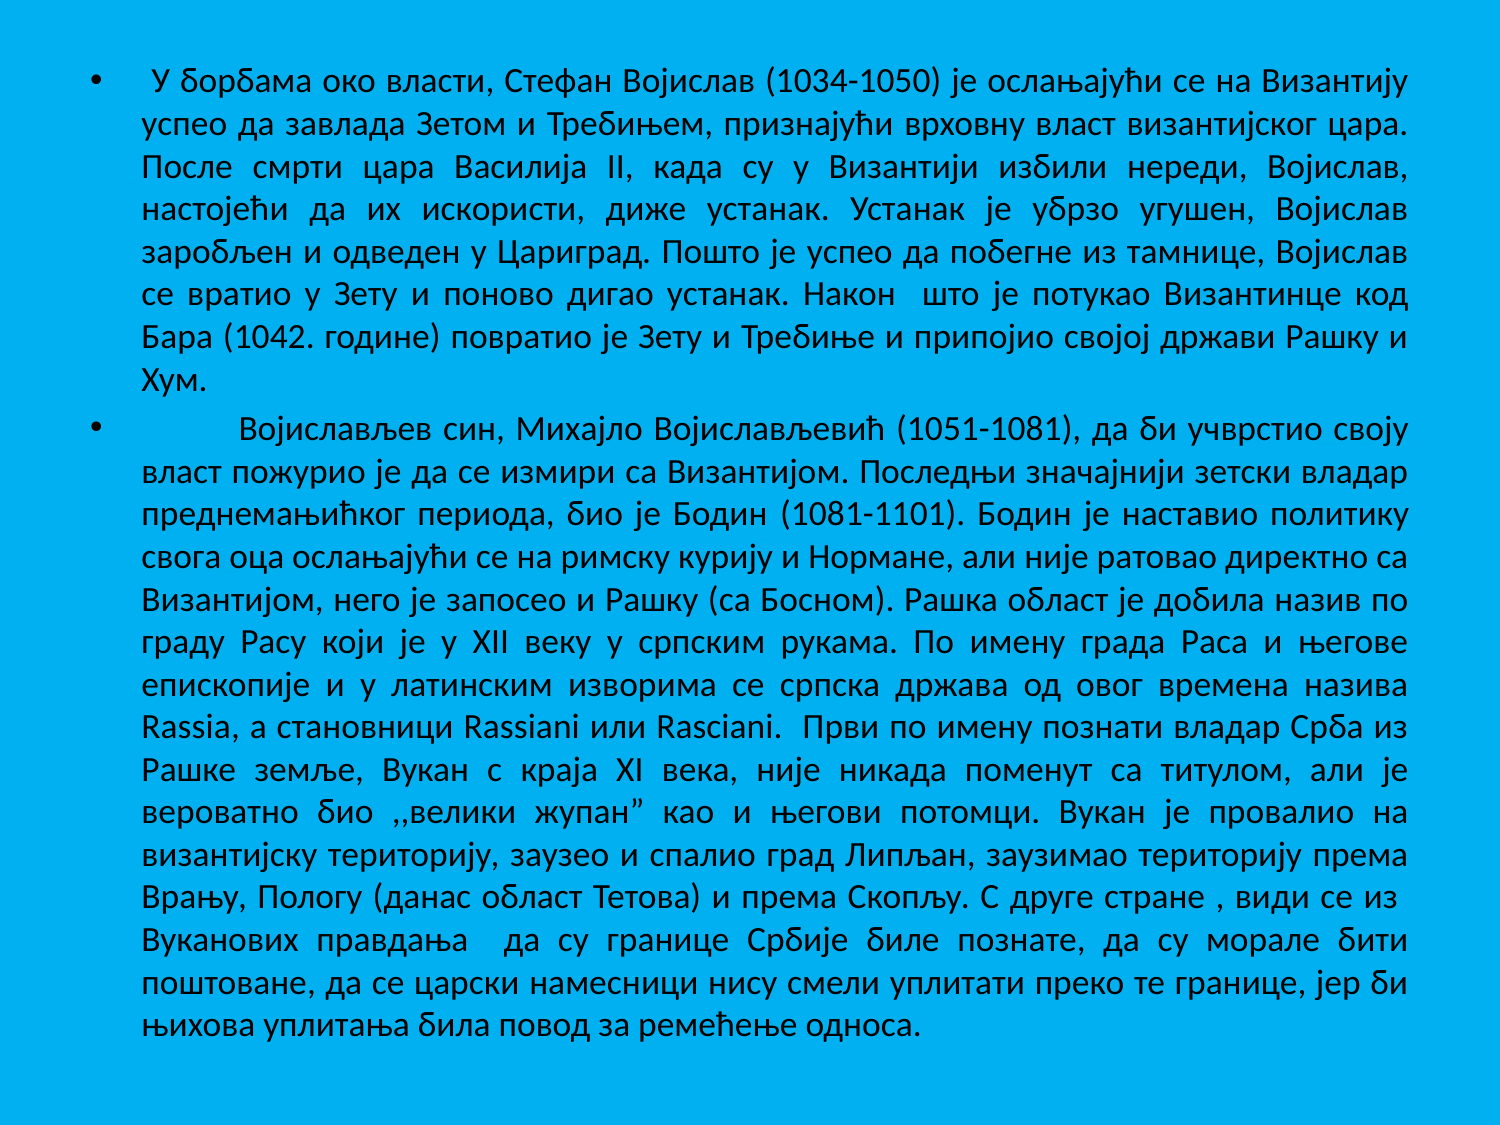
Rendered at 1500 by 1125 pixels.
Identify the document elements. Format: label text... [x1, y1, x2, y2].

list У борбама око власти, Стефан Војислав (1034-1050) је ослањајући се на Византију успео да завлада Зетом и Требињем, признајући врховну власт византијског цара. После смрти цара Василија II, када су у Византији избили нереди, Војислав, настојећи да их искористи, диже устанак. Устанак је убрзо угушен, Војислав заробљен и одведен у Цариград. Пошто је успео да побегне из тамнице, Војислав се вратио у Зету и поново дигао устанак. Након што је потукао Византинце код Бара (1042. године) повратио је Зету и Требиње и припојио својој држави Рашку и Хум. Војислављев син, Михајло Војислављевић (1051-1081), да би учврстио своју власт пожурио је да се измири са Византијом. Последњи значајнији зетски владар преднемањићког периода, био је Бодин (1081-1101). Бодин је наставио политику свога оца ослањајући се на римску курију и Нормане, али није ратовао директно са Византијом, него је запосео и Рашку (са Босном). Рашка област је добила назив по граду Расу који је у XII веку у српским рукама. По имену града Раса и његове епископије и у латинским изворима се српска држава од овог времена назива Rassia, а становници Rassiani или Rasciani. Први по имену познати владар Срба из Рашке земље, Вукан с краја XI века, није никада поменут са титулом, али је вероватно био ,,велики жупан” као и његови потомци. Вукан је провалио на византијску територију, заузео и спалио град Липљан, заузимао територију према Врању, Пологу (данас област Тетова) и према Скопљу. С друге стране , види се из Вуканових правдања да су границе Србије биле познате, да су морале бити поштоване, да се царски намесници нису смели уплитати преко те границе, јер би њихова уплитања била повод за ремећење односа. [75, 50, 1425, 1063]
